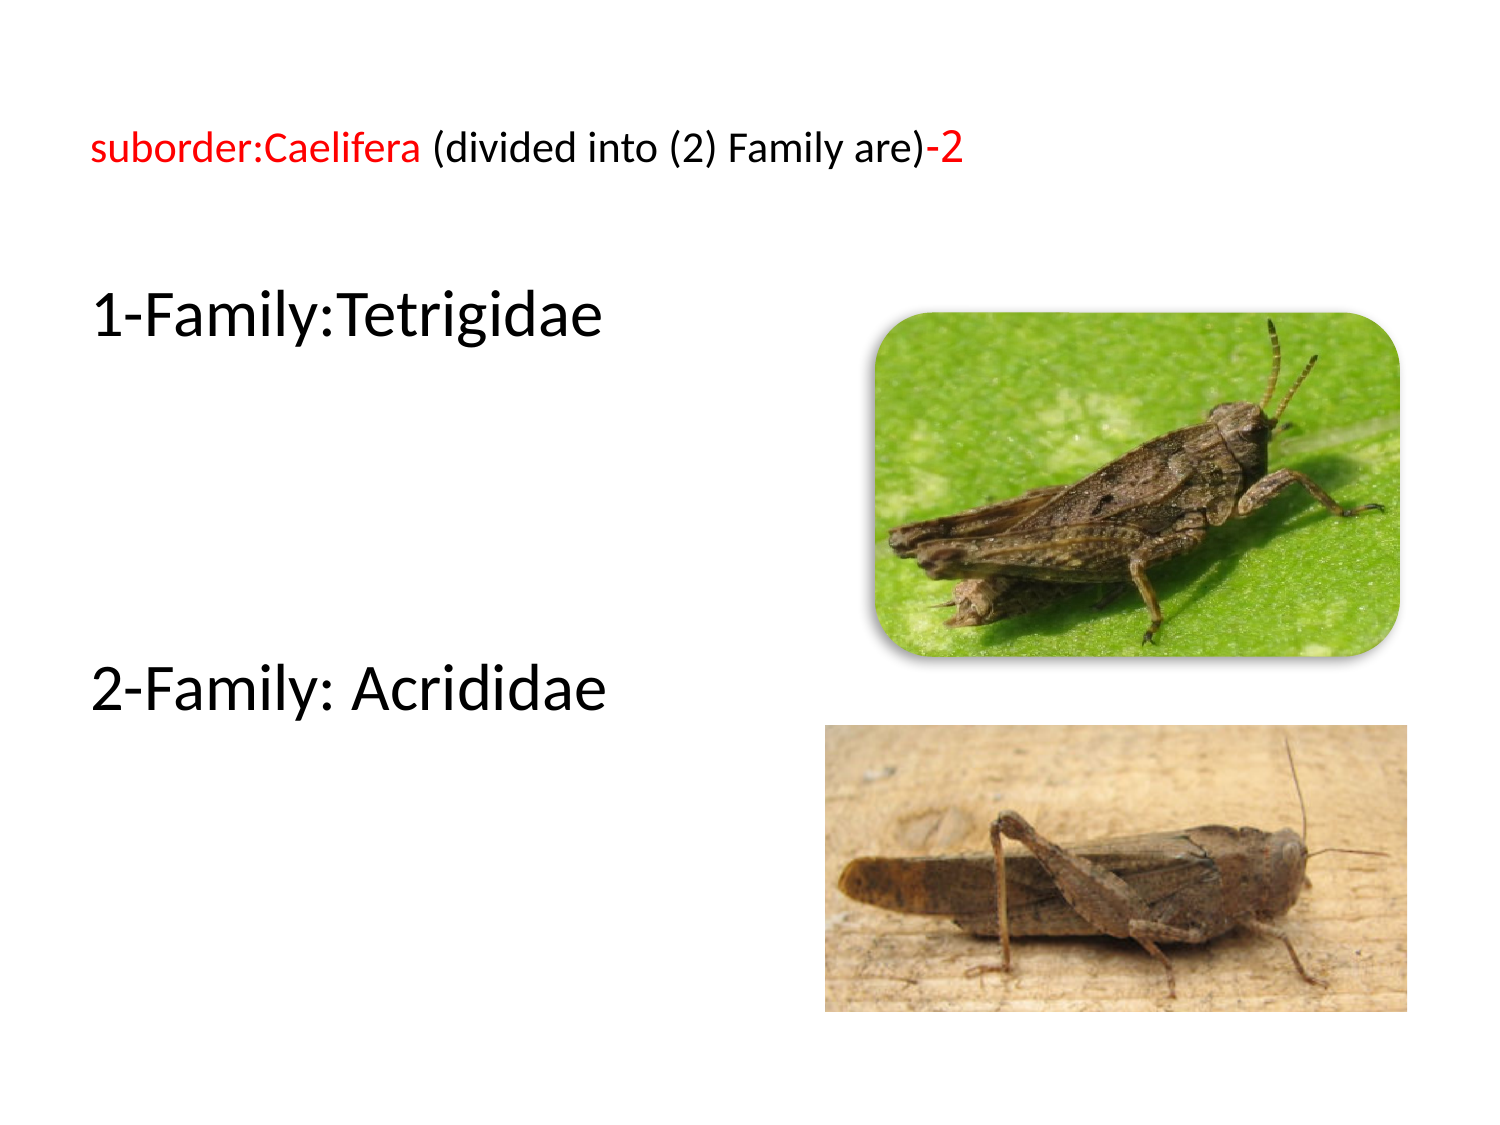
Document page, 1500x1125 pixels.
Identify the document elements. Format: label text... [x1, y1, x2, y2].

title 2-suborder:Caelifera (divided into (2) Family are) [75, 45, 1425, 233]
picture [824, 724, 1408, 1013]
picture [874, 312, 1401, 657]
list 1-Family:Tetrigidae 2-Family: Acrididae [75, 262, 1425, 1005]
